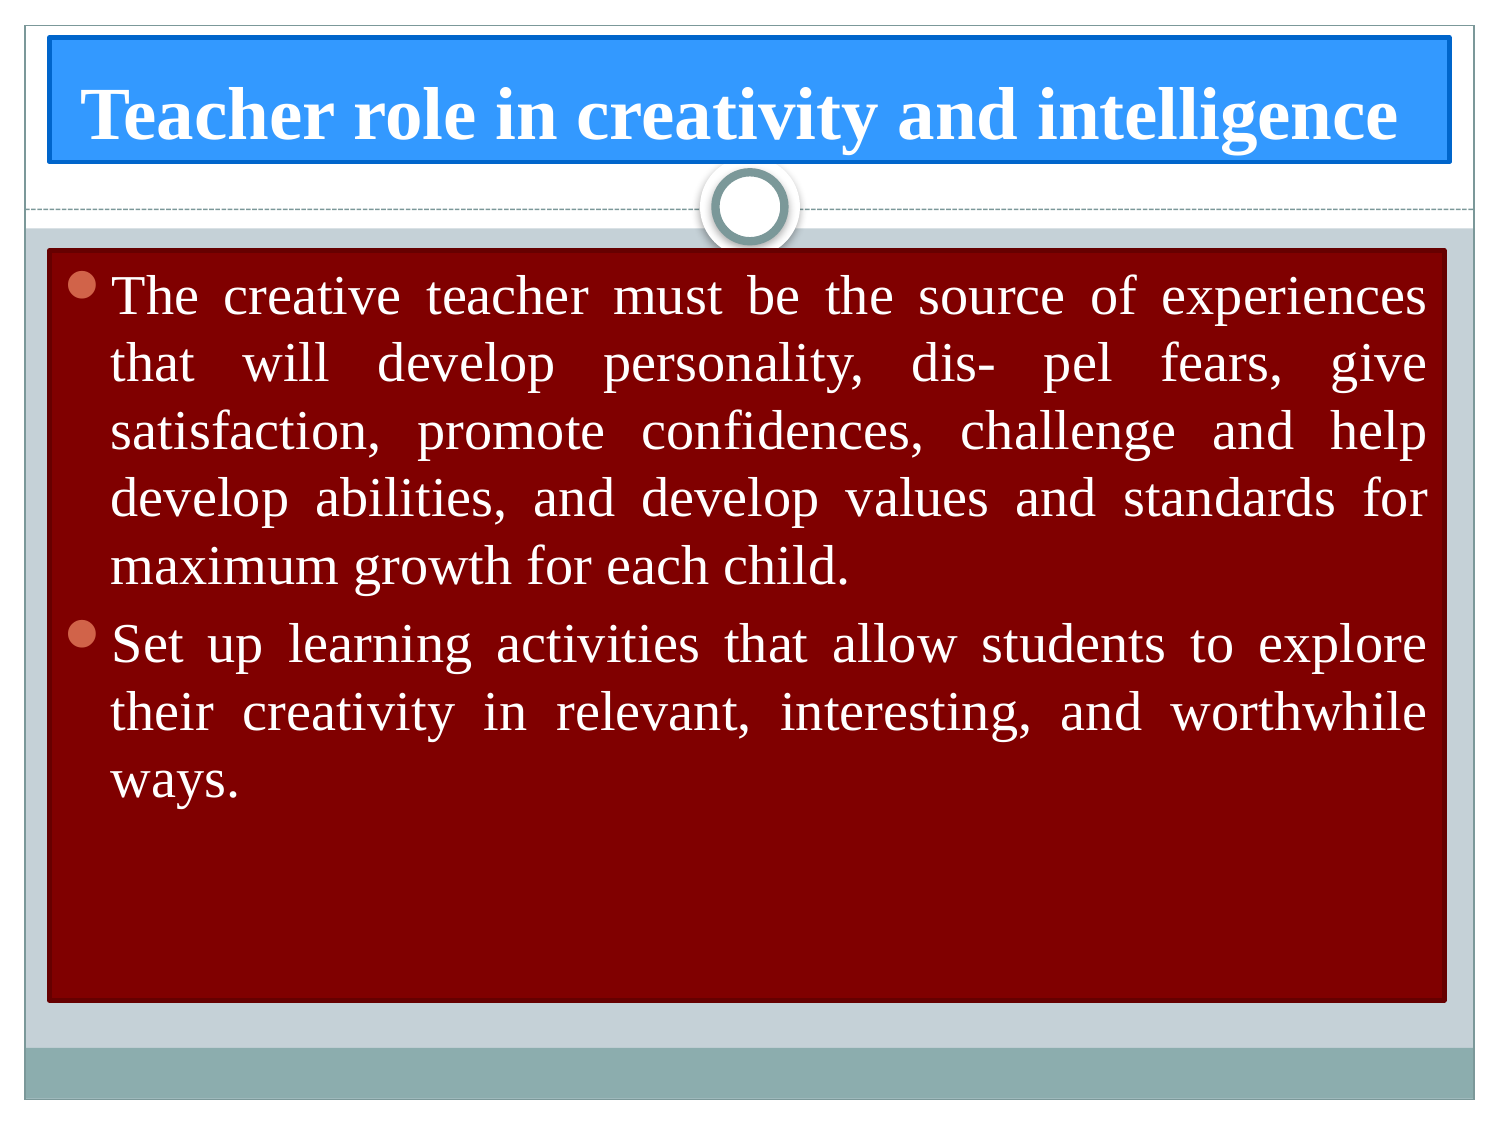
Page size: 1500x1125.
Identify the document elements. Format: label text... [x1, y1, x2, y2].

list The creative teacher must be the source of experiences that will develop personality, dis- pel fears, give satisfaction, promote confidences, challenge and help develop abilities, and develop values and standards for maximum growth for each child. Set up learning activities that allow students to explore their creativity in relevant, interesting, and worthwhile ways. [49, 250, 1445, 1001]
title Teacher role in creativity and intelligence [49, 37, 1450, 162]
